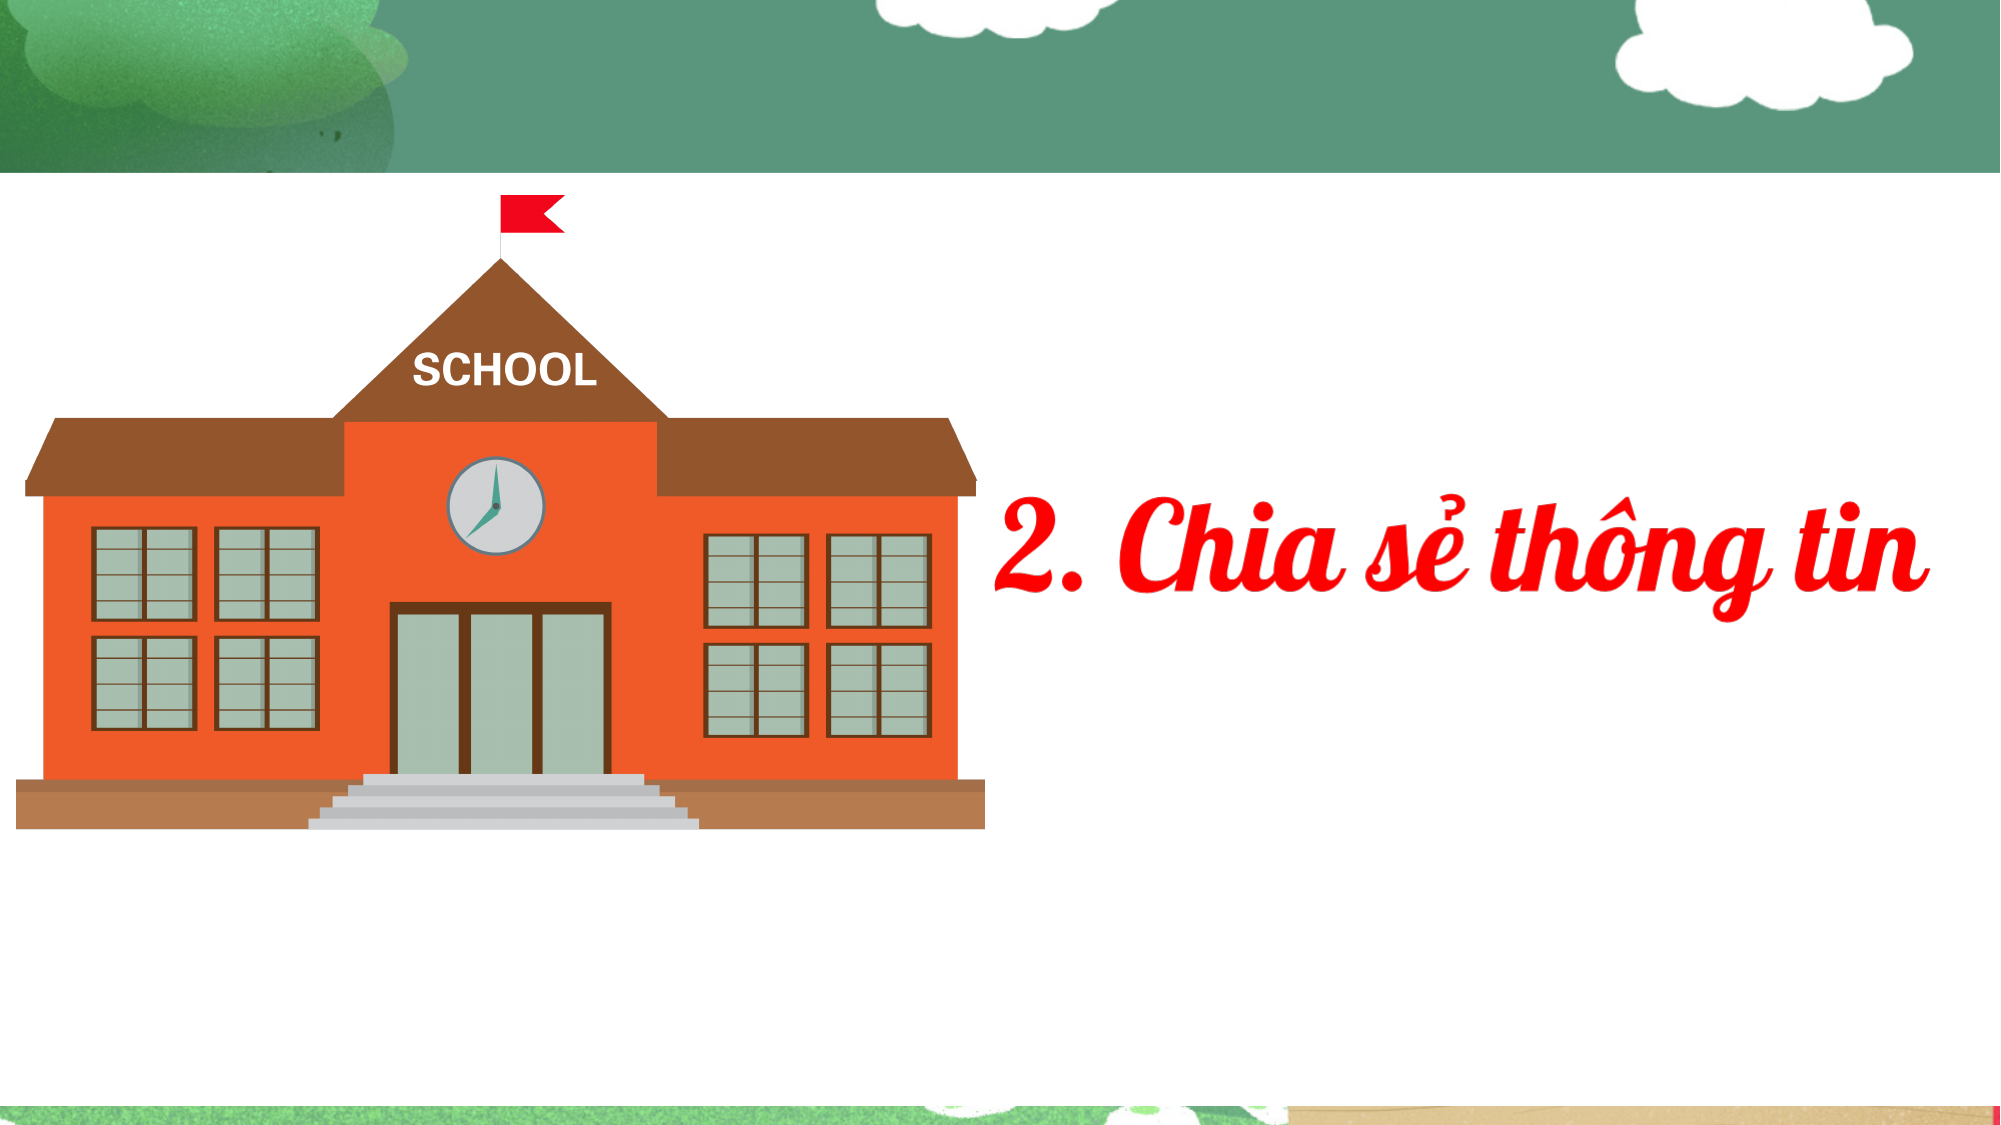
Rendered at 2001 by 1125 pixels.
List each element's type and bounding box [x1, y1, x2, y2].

text_box [0, 0, 2000, 1125]
picture [15, 195, 2000, 830]
